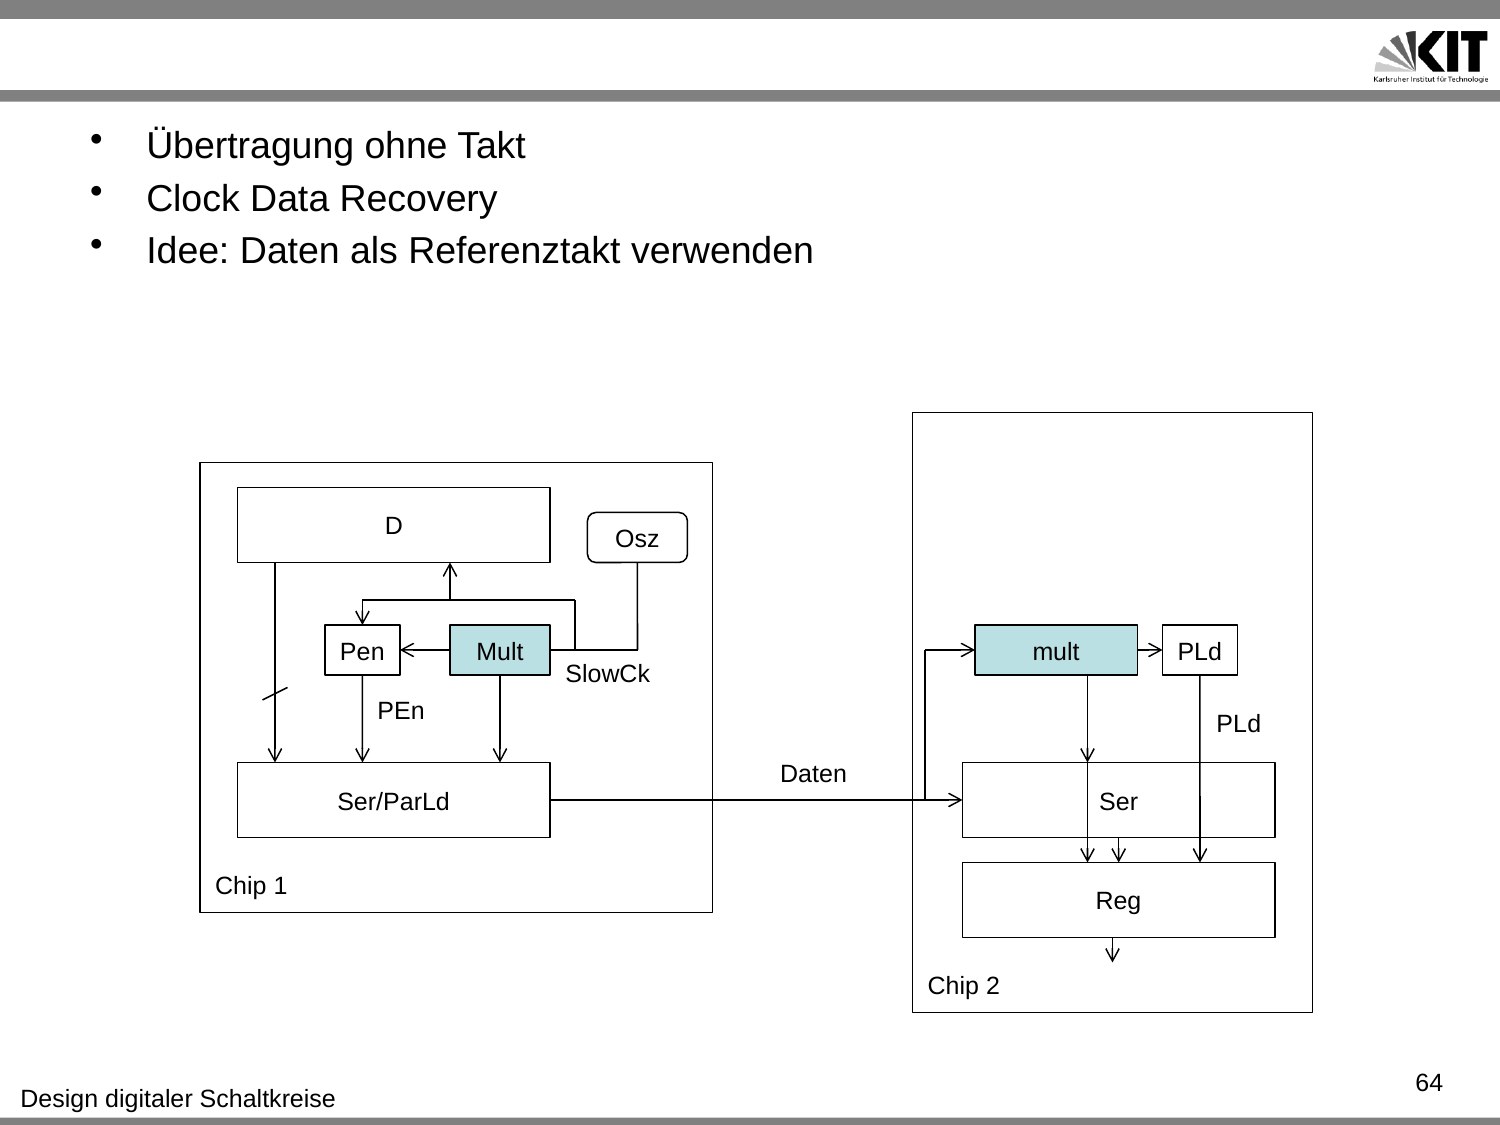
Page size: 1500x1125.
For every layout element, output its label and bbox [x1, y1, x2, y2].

list [75, 113, 1425, 263]
text_box [765, 750, 863, 795]
picture [1374, 31, 1488, 83]
slide_number [1364, 1058, 1495, 1094]
text_box [199, 412, 1313, 1013]
